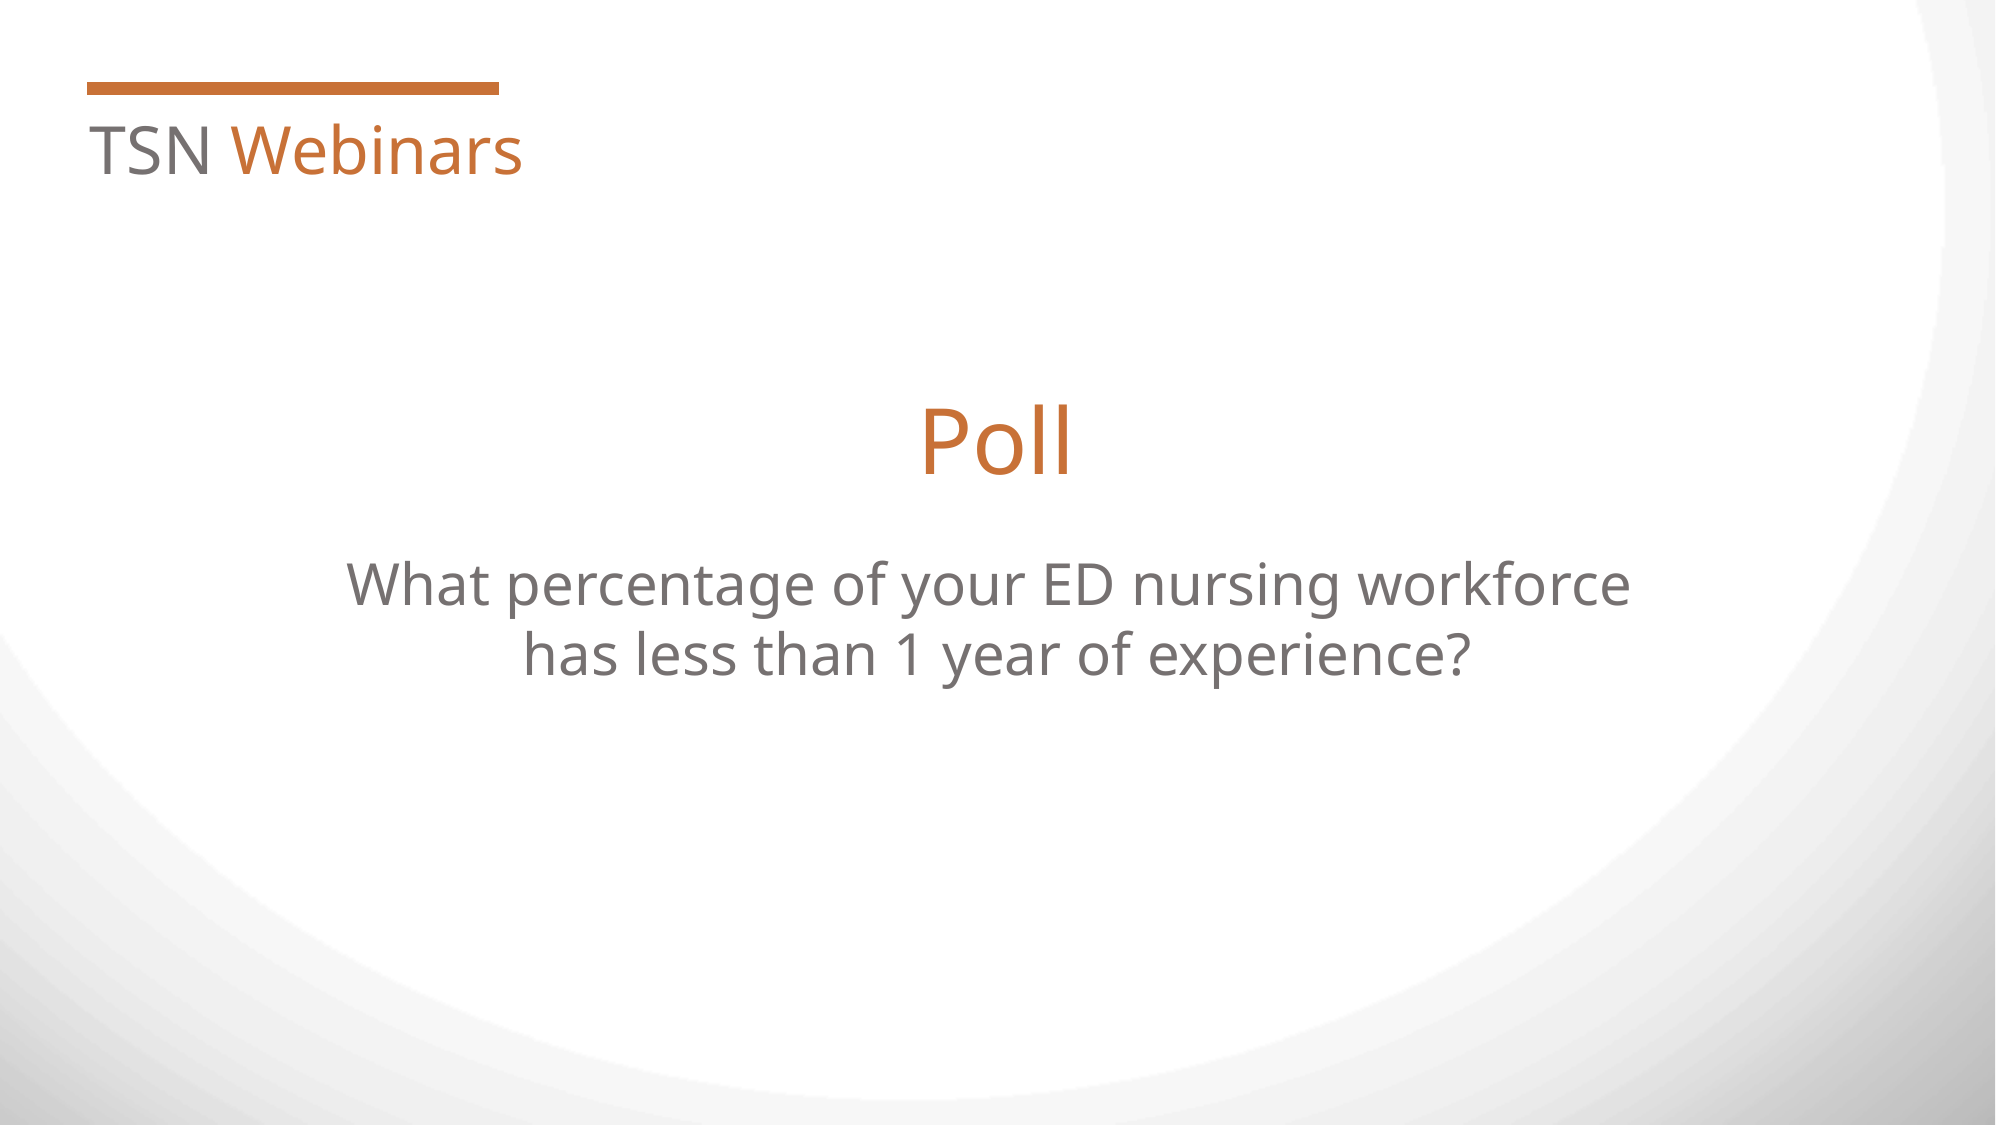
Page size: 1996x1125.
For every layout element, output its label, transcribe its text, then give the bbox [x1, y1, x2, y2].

text_box What percentage of your ED nursing workforce has less than 1 year of experience? [2, 539, 1993, 694]
text_box TSN Webinars [74, 101, 836, 196]
picture [0, 0, 1996, 1125]
text_box Poll [1, 375, 1992, 500]
